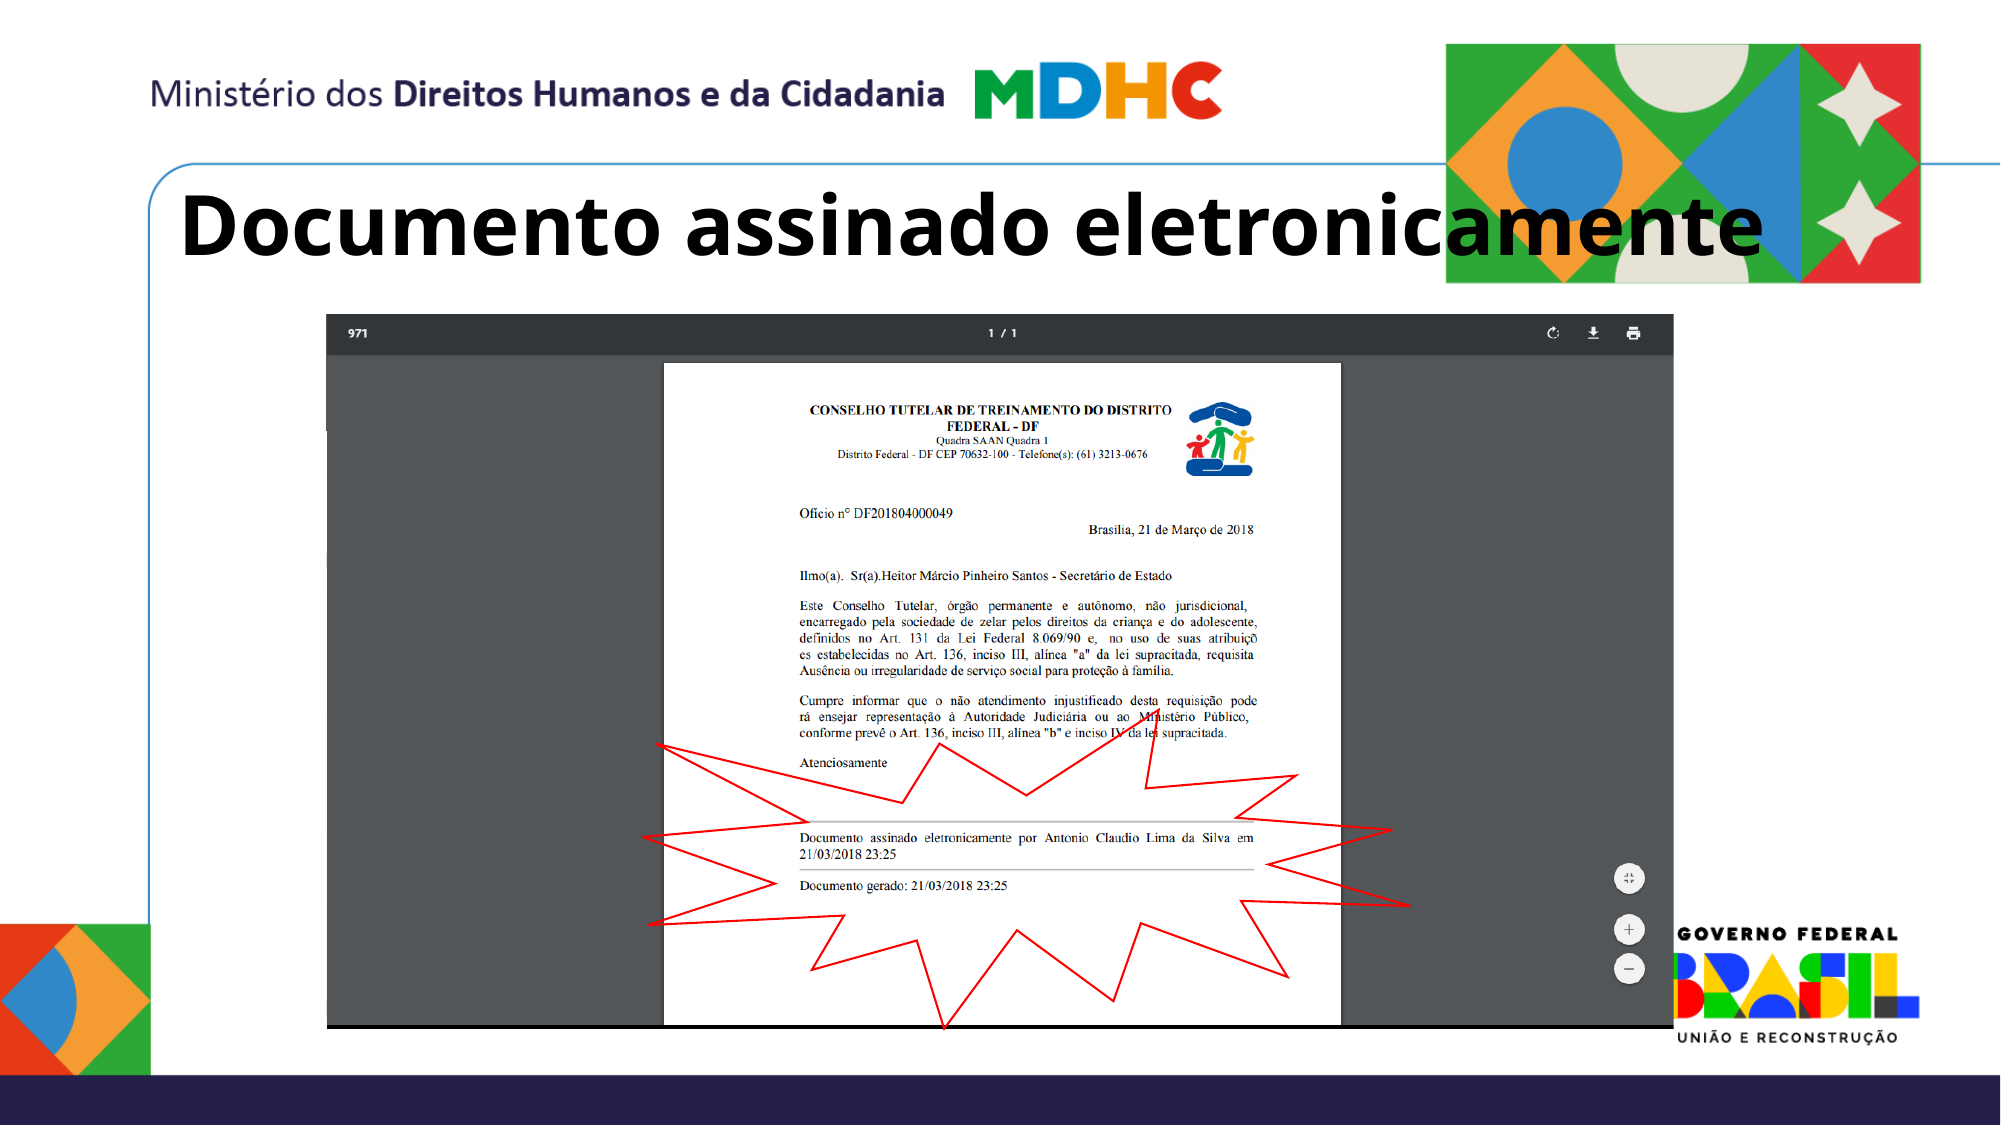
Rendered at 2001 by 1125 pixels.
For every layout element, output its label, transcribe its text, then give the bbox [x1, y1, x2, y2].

picture [0, 0, 2001, 1125]
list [326, 314, 1674, 1029]
title Documento assinado eletronicamente [163, 119, 1889, 337]
